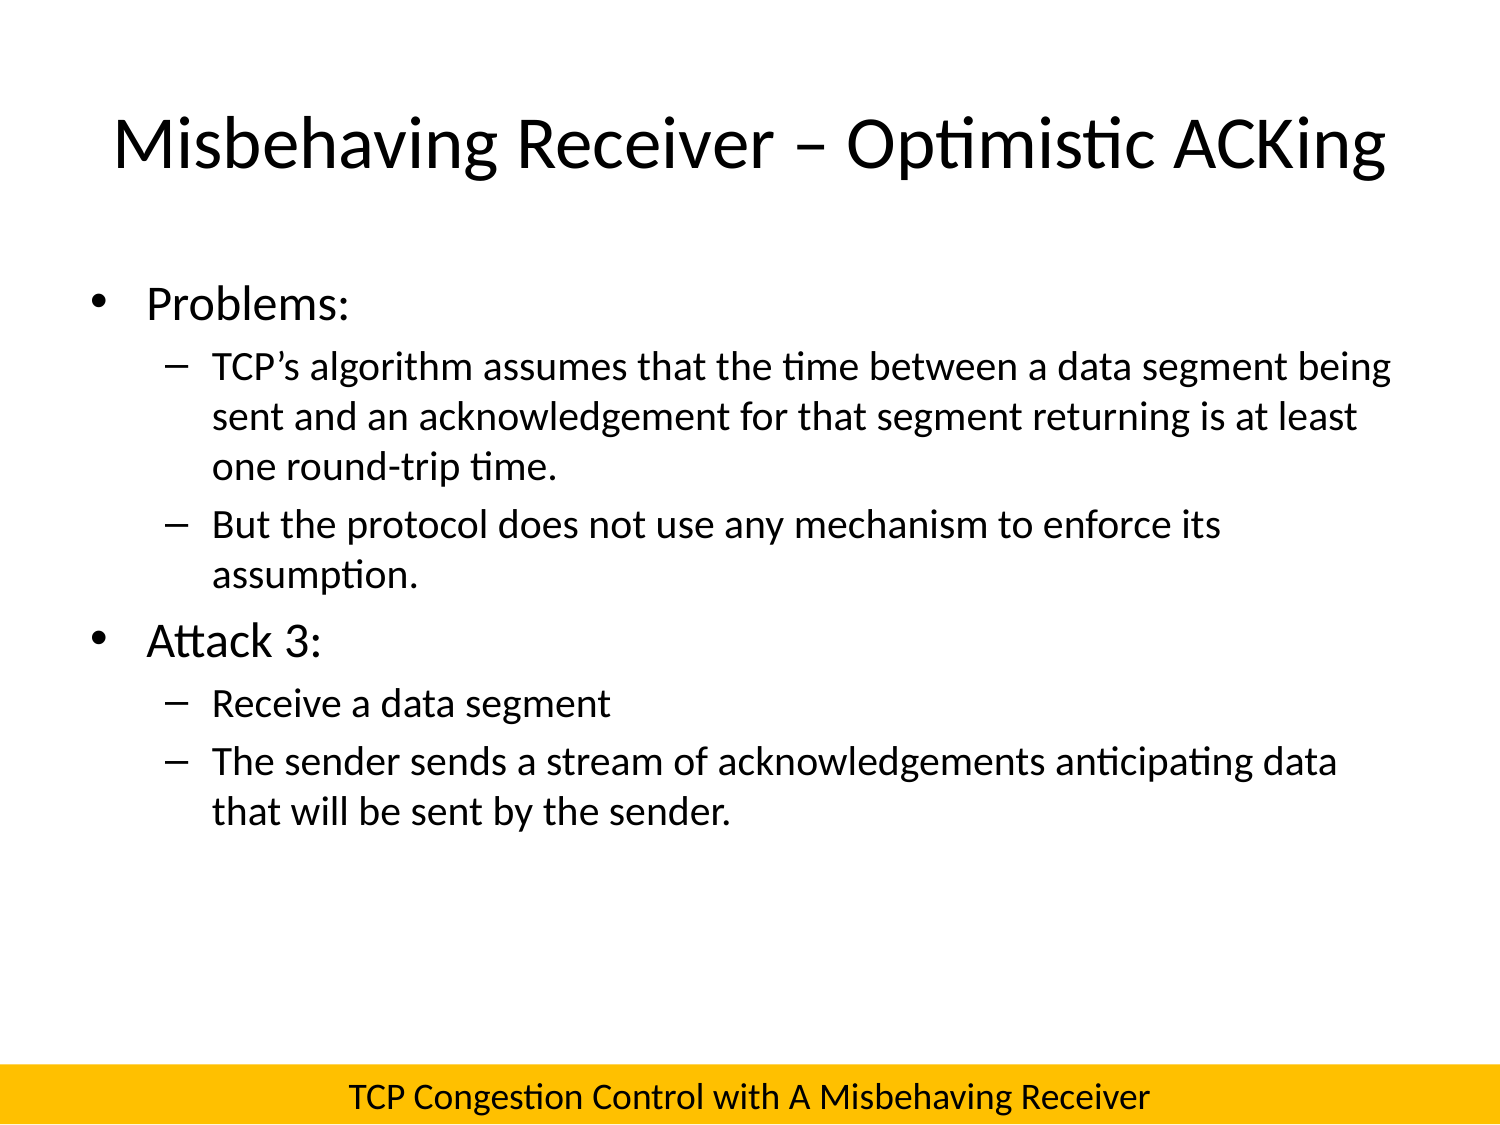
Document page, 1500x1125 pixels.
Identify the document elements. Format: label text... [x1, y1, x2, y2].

text_box TCP Congestion Control with A Misbehaving Receiver [0, 1064, 1500, 1125]
list Problems: TCP’s algorithm assumes that the time between a data segment being sent and an acknowledgement for that segment returning is at least one round-trip time. But the protocol does not use any mechanism to enforce its assumption. Attack 3: Receive a data segment The sender sends a stream of acknowledgements anticipating data that will be sent by the sender. [75, 262, 1425, 1005]
title Misbehaving Receiver – Optimistic ACKing [75, 45, 1425, 233]
